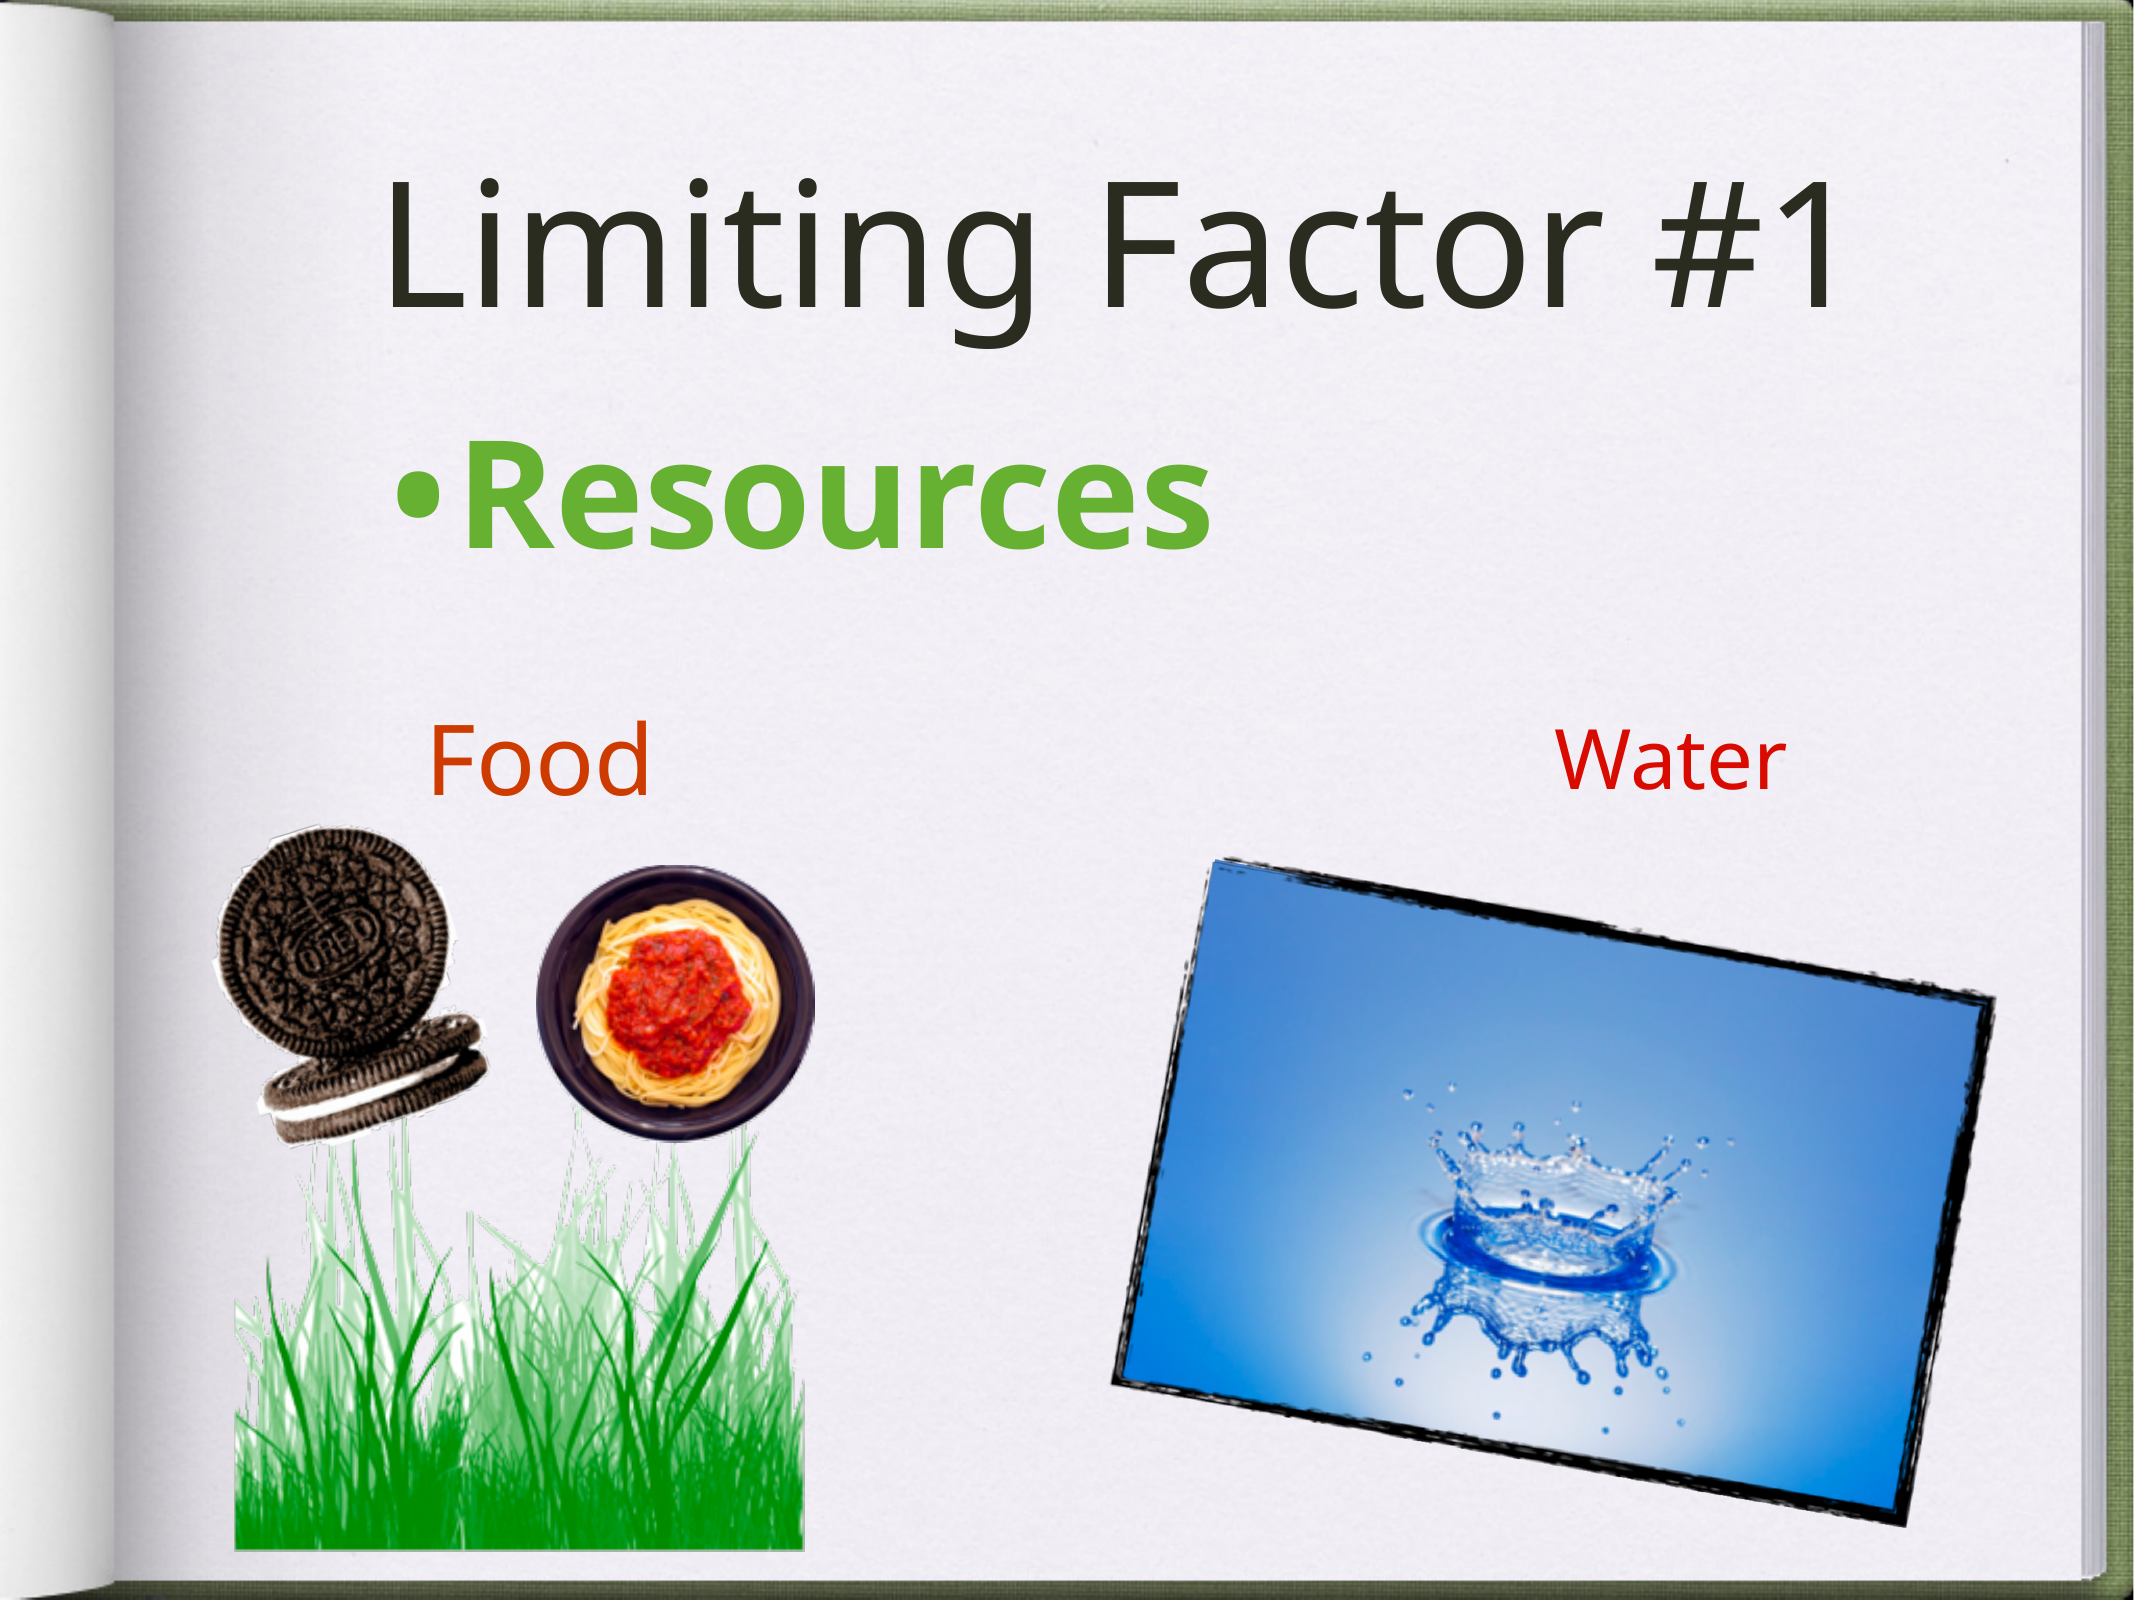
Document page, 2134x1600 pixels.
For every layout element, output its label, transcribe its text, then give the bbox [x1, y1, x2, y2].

picture [0, 0, 2134, 1600]
text_box Food [425, 697, 656, 815]
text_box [1108, 845, 2004, 1529]
title Limiting Factor #1 [335, 24, 1907, 410]
list Resources [335, 410, 1907, 607]
text_box Water [1554, 706, 1789, 807]
